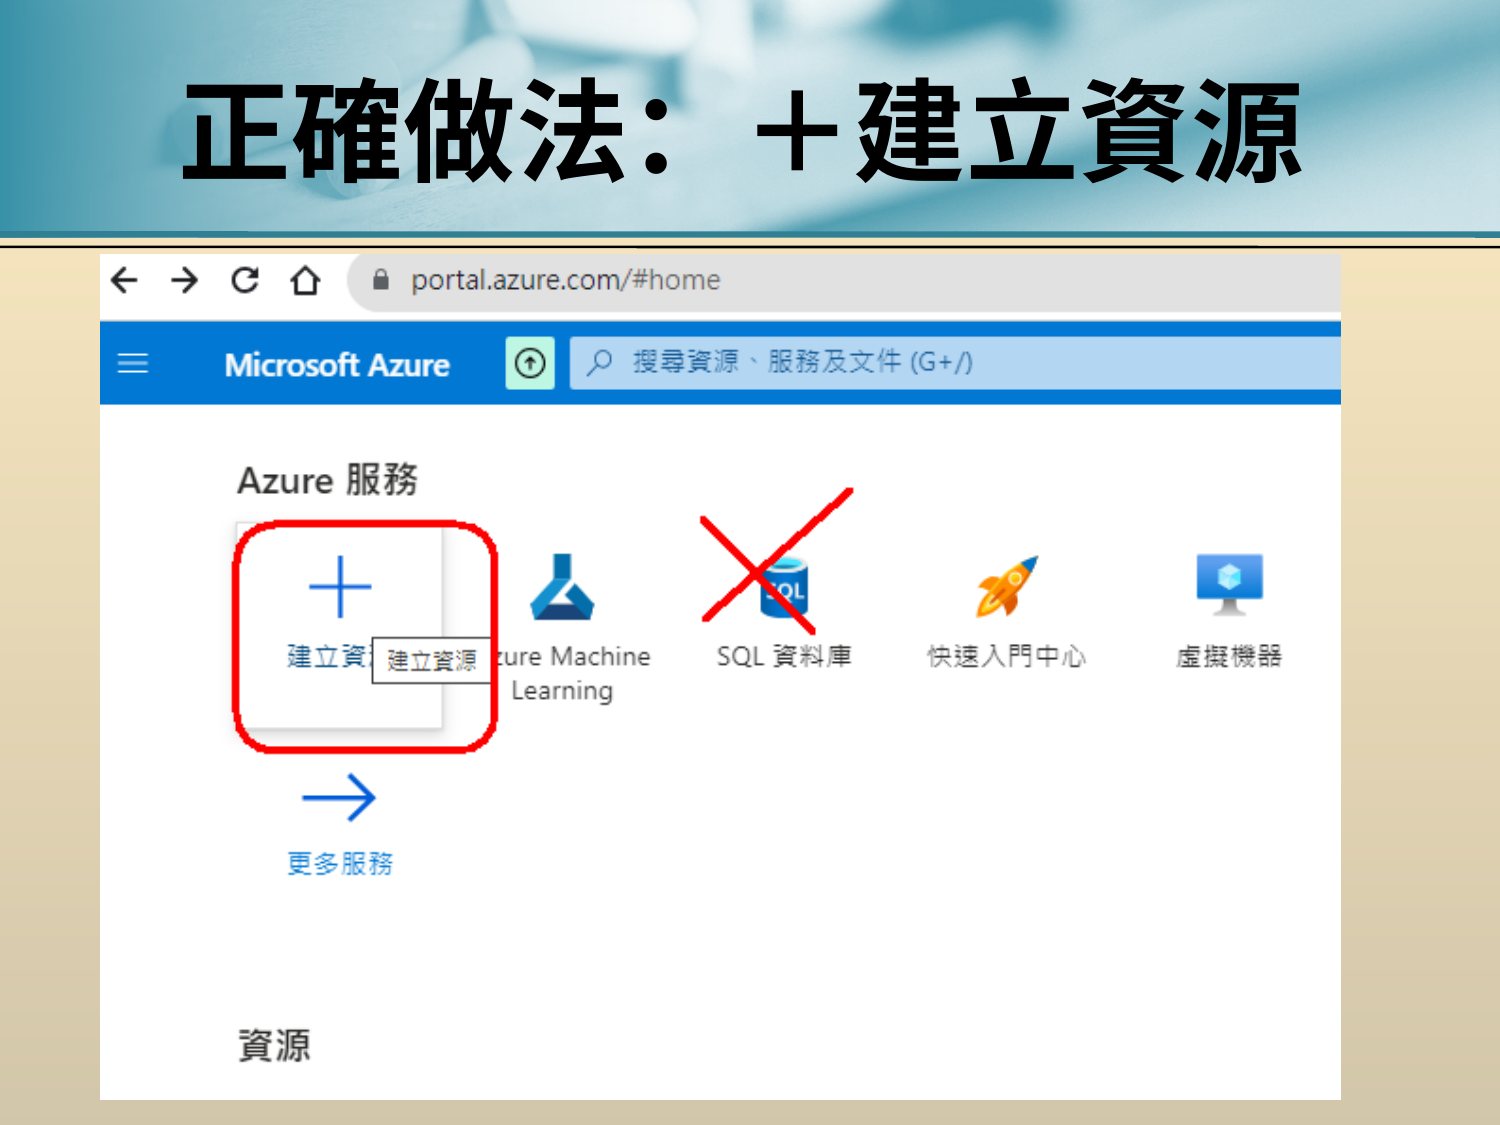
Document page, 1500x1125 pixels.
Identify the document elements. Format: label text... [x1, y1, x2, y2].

title 正確做法：＋建立資源 [0, 24, 1483, 233]
picture [100, 254, 1341, 1100]
